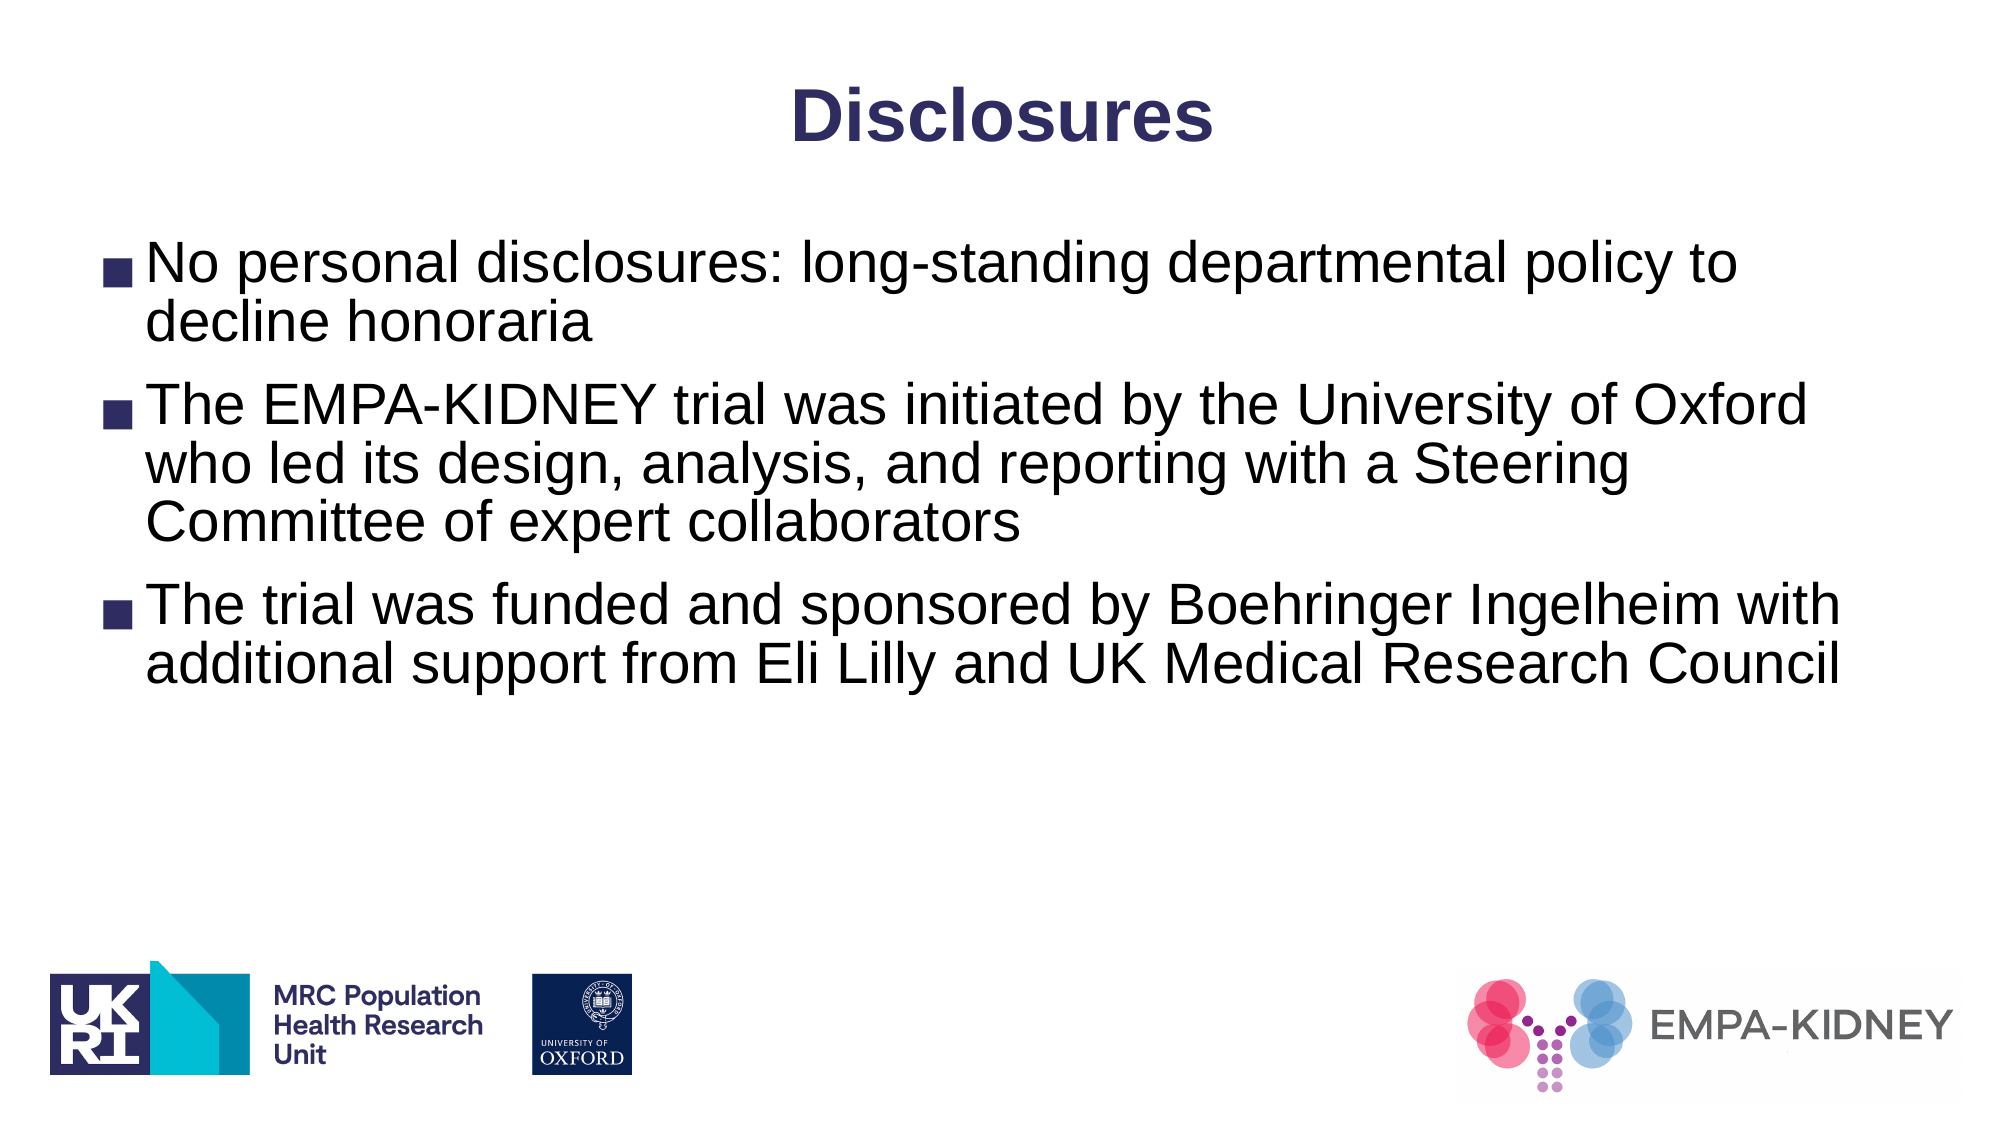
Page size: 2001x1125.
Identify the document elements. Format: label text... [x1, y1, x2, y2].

picture [1456, 965, 1965, 1104]
picture [50, 961, 632, 1075]
title Disclosures [69, 59, 1938, 179]
list No personal disclosures: long-standing departmental policy to decline honoraria The EMPA-KIDNEY trial was initiated by the University of Oxford who led its design, analysis, and reporting with a Steering Committee of expert collaborators The trial was funded and sponsored by Boehringer Ingelheim with additional support from Eli Lilly and UK Medical Research Council [69, 228, 1917, 943]
